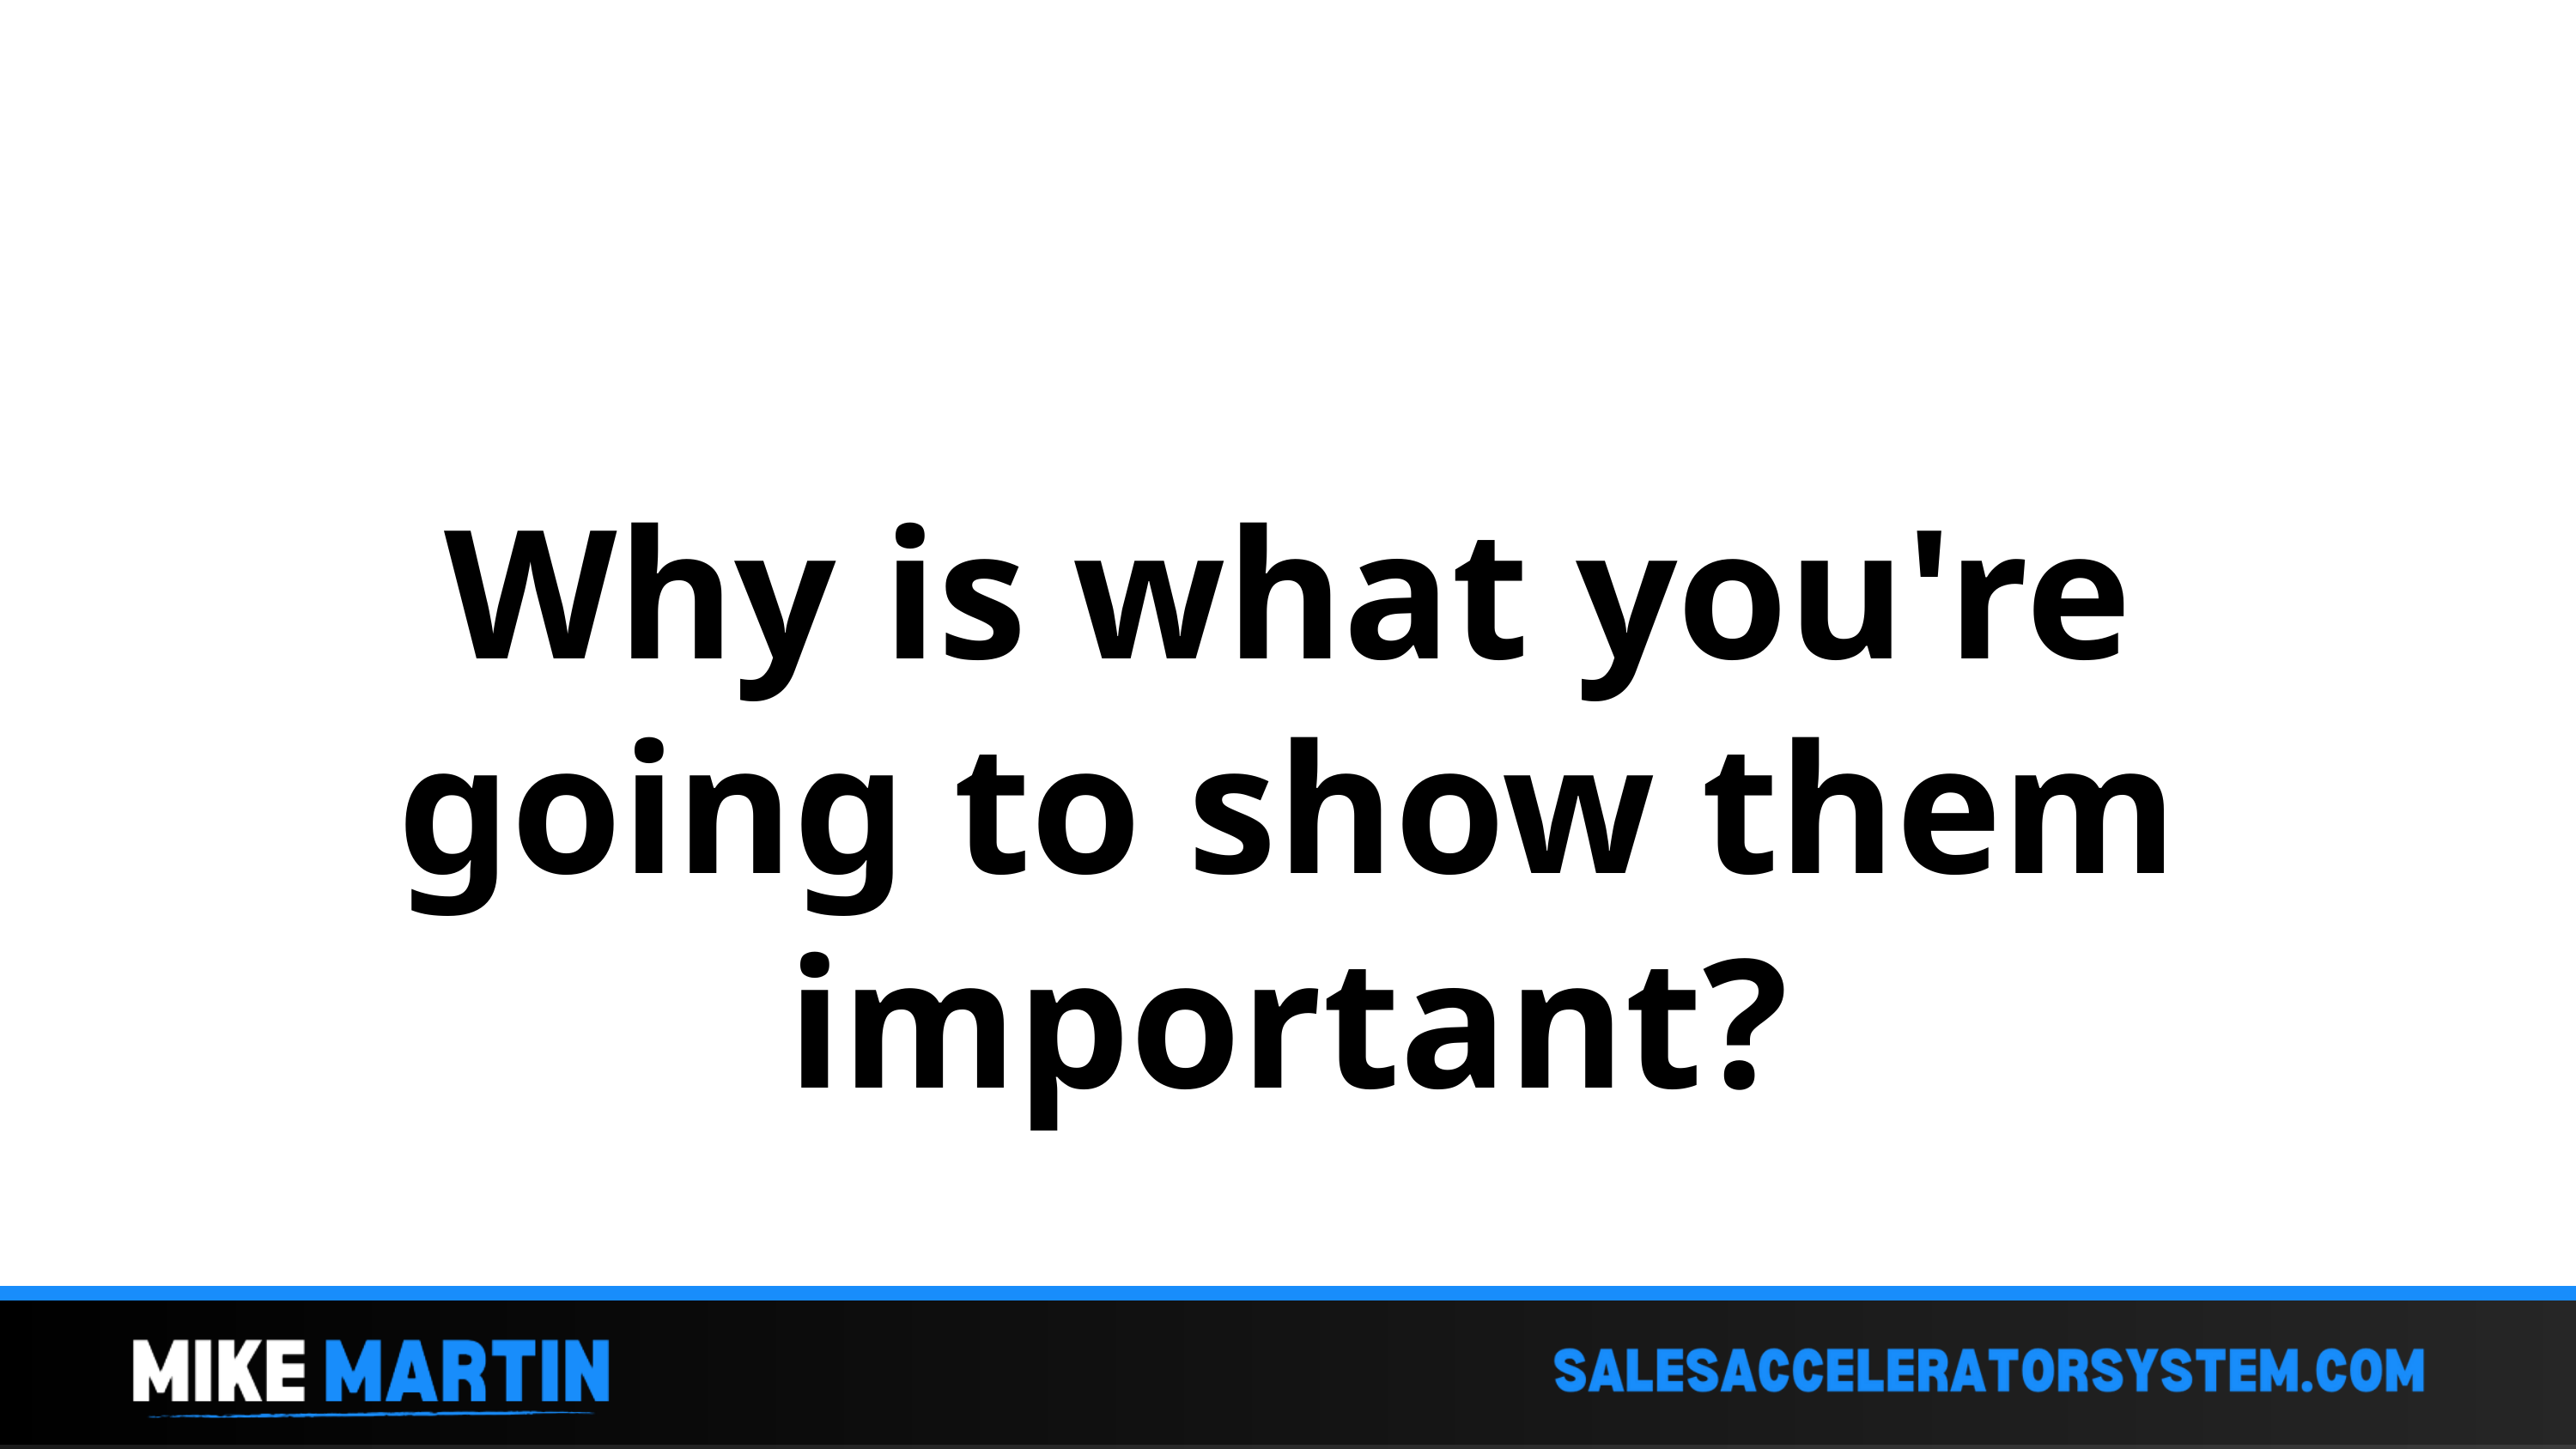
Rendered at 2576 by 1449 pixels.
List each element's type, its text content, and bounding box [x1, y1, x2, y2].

text_box [1547, 1334, 2432, 1403]
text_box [0, 1285, 2576, 1301]
text_box Why is what you're going to show them important? [258, 480, 2318, 1125]
text_box [114, 1316, 629, 1434]
text_box [0, 1309, 2576, 1449]
